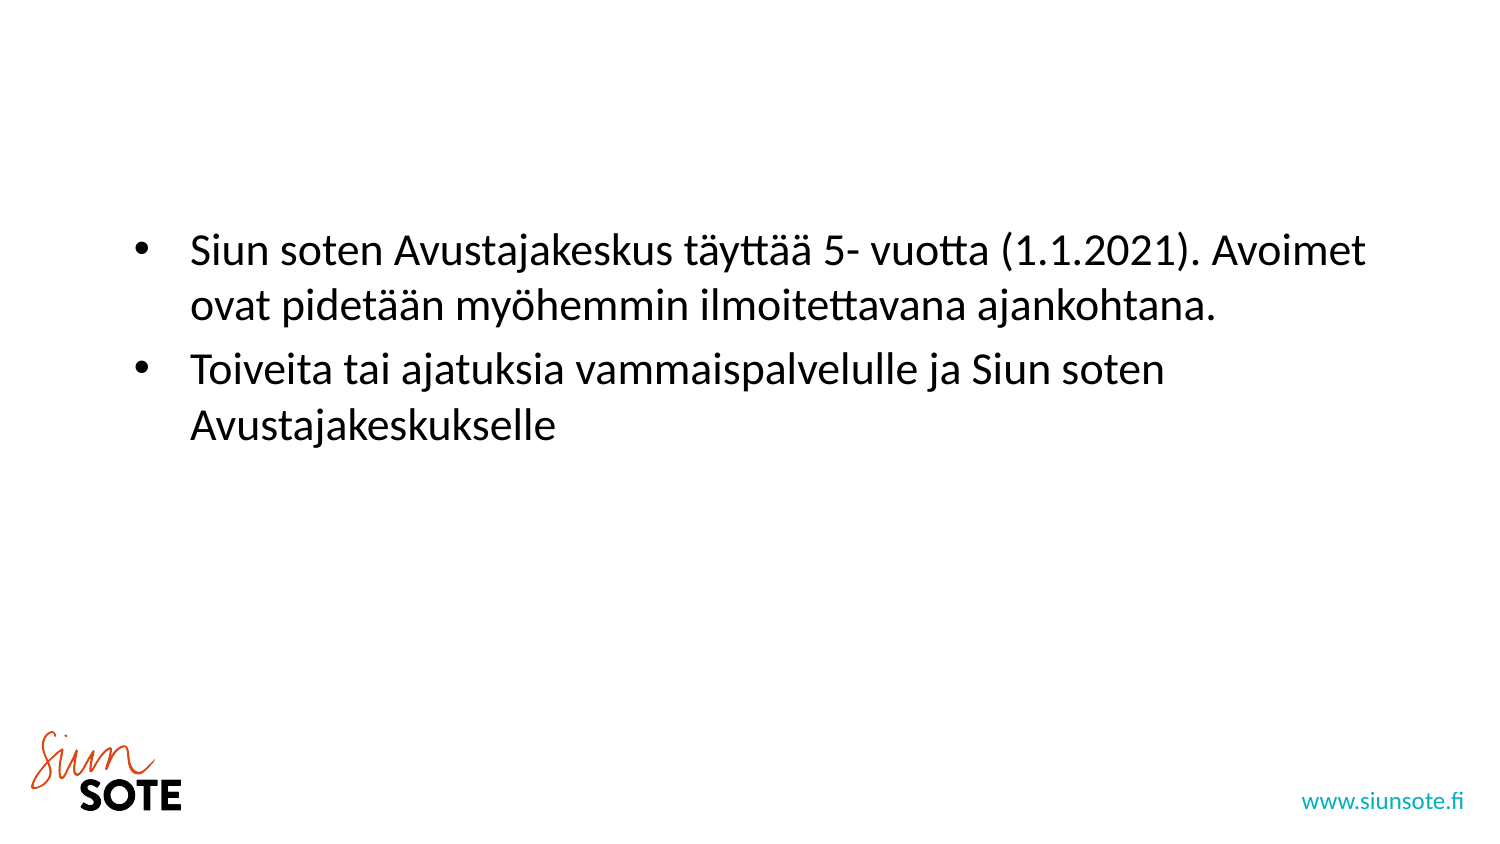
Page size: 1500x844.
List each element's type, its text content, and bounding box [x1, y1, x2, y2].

list Siun soten Avustajakeskus täyttää 5- vuotta (1.1.2021). Avoimet ovat pidetään myöhemmin ilmoitettavana ajankohtana. Toiveita tai ajatuksia vammaispalvelulle ja Siun soten Avustajakeskukselle [118, 212, 1459, 746]
picture [31, 731, 181, 811]
